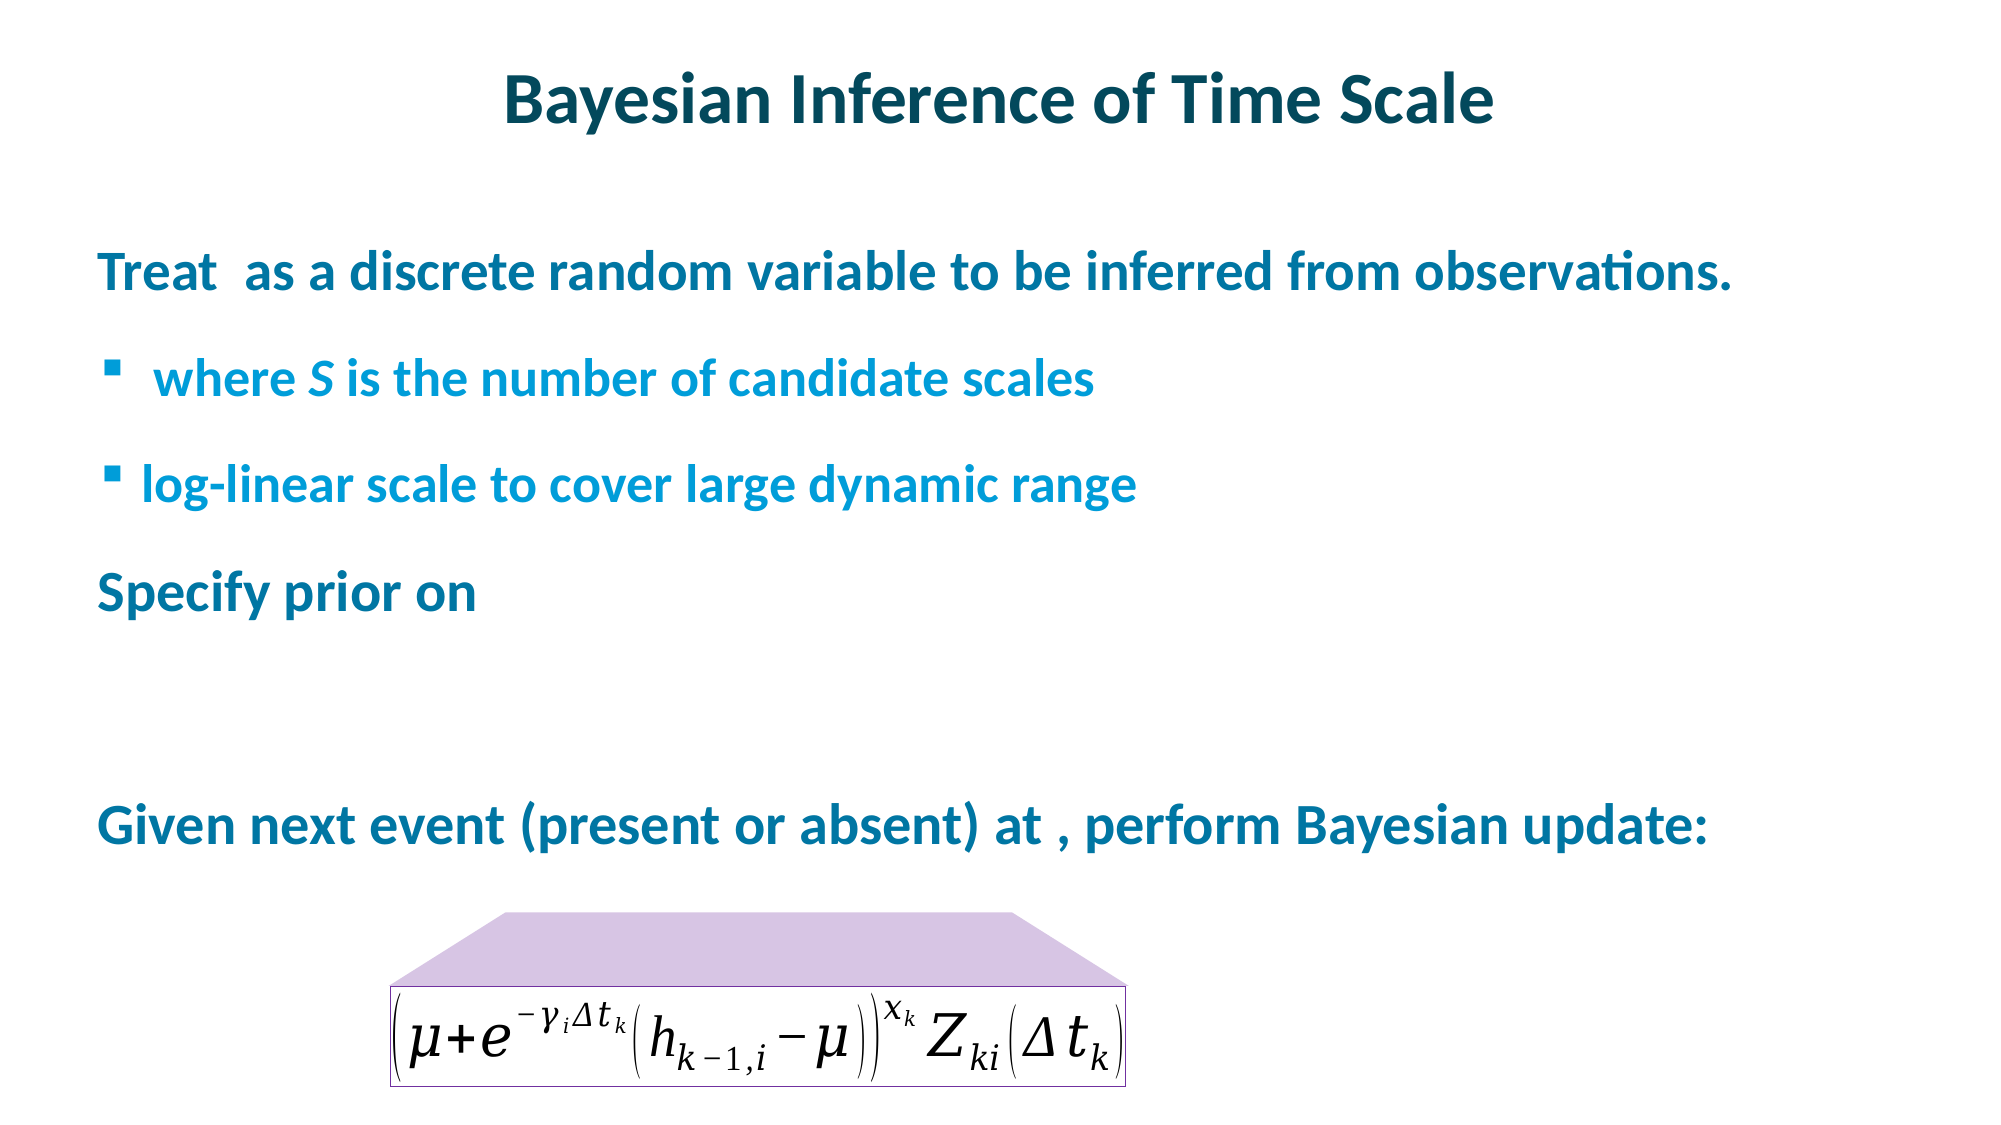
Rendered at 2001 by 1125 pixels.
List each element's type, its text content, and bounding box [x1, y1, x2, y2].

text_box [386, 910, 1131, 989]
title Bayesian Inference of Time Scale [99, 24, 1900, 163]
